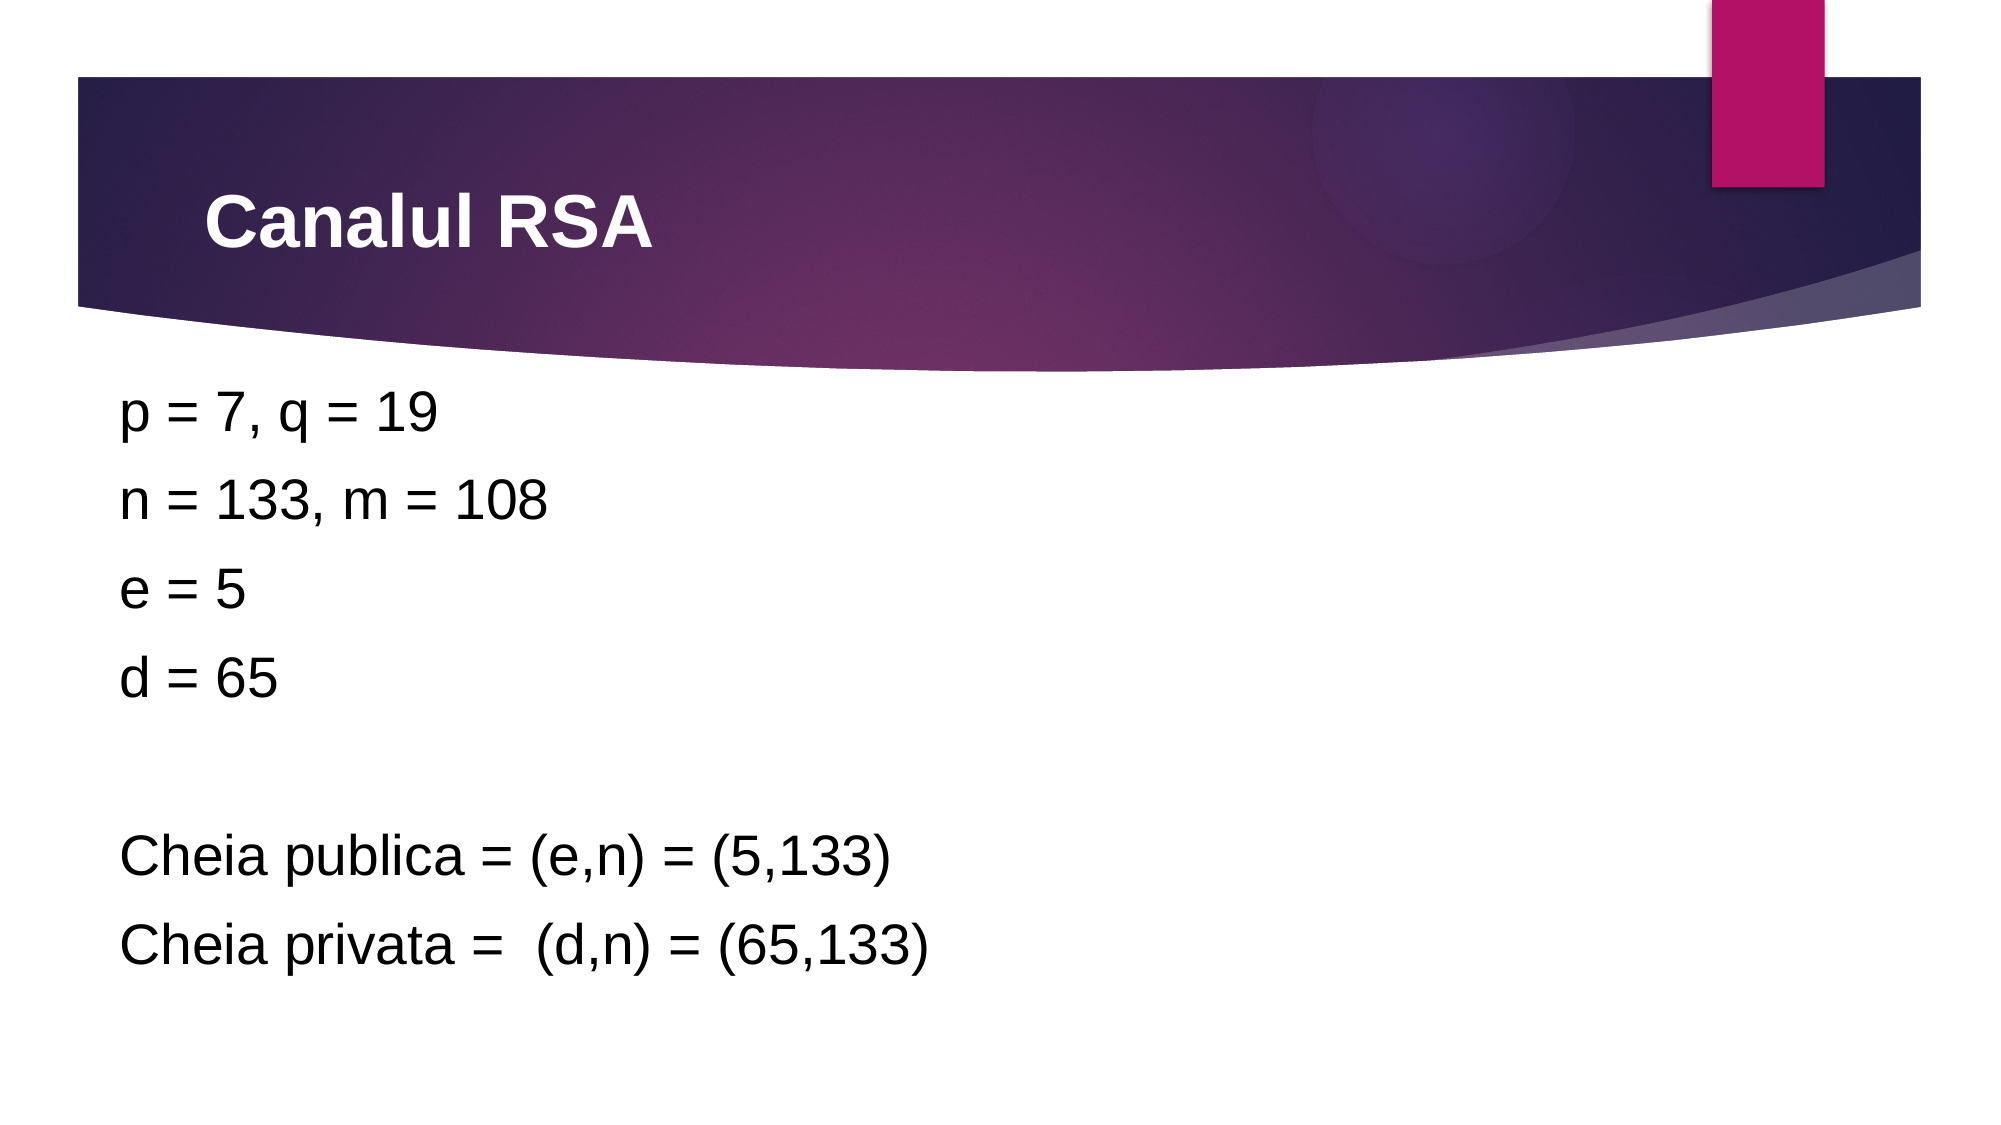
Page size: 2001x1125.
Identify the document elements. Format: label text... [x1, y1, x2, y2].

title Canalul RSA [189, 159, 1627, 276]
list p = 7, q = 19 n = 133, m = 108 e = 5 d = 65 Cheia publica = (e,n) = (5,133) Cheia privata = (d,n) = (65,133) [104, 366, 1750, 988]
